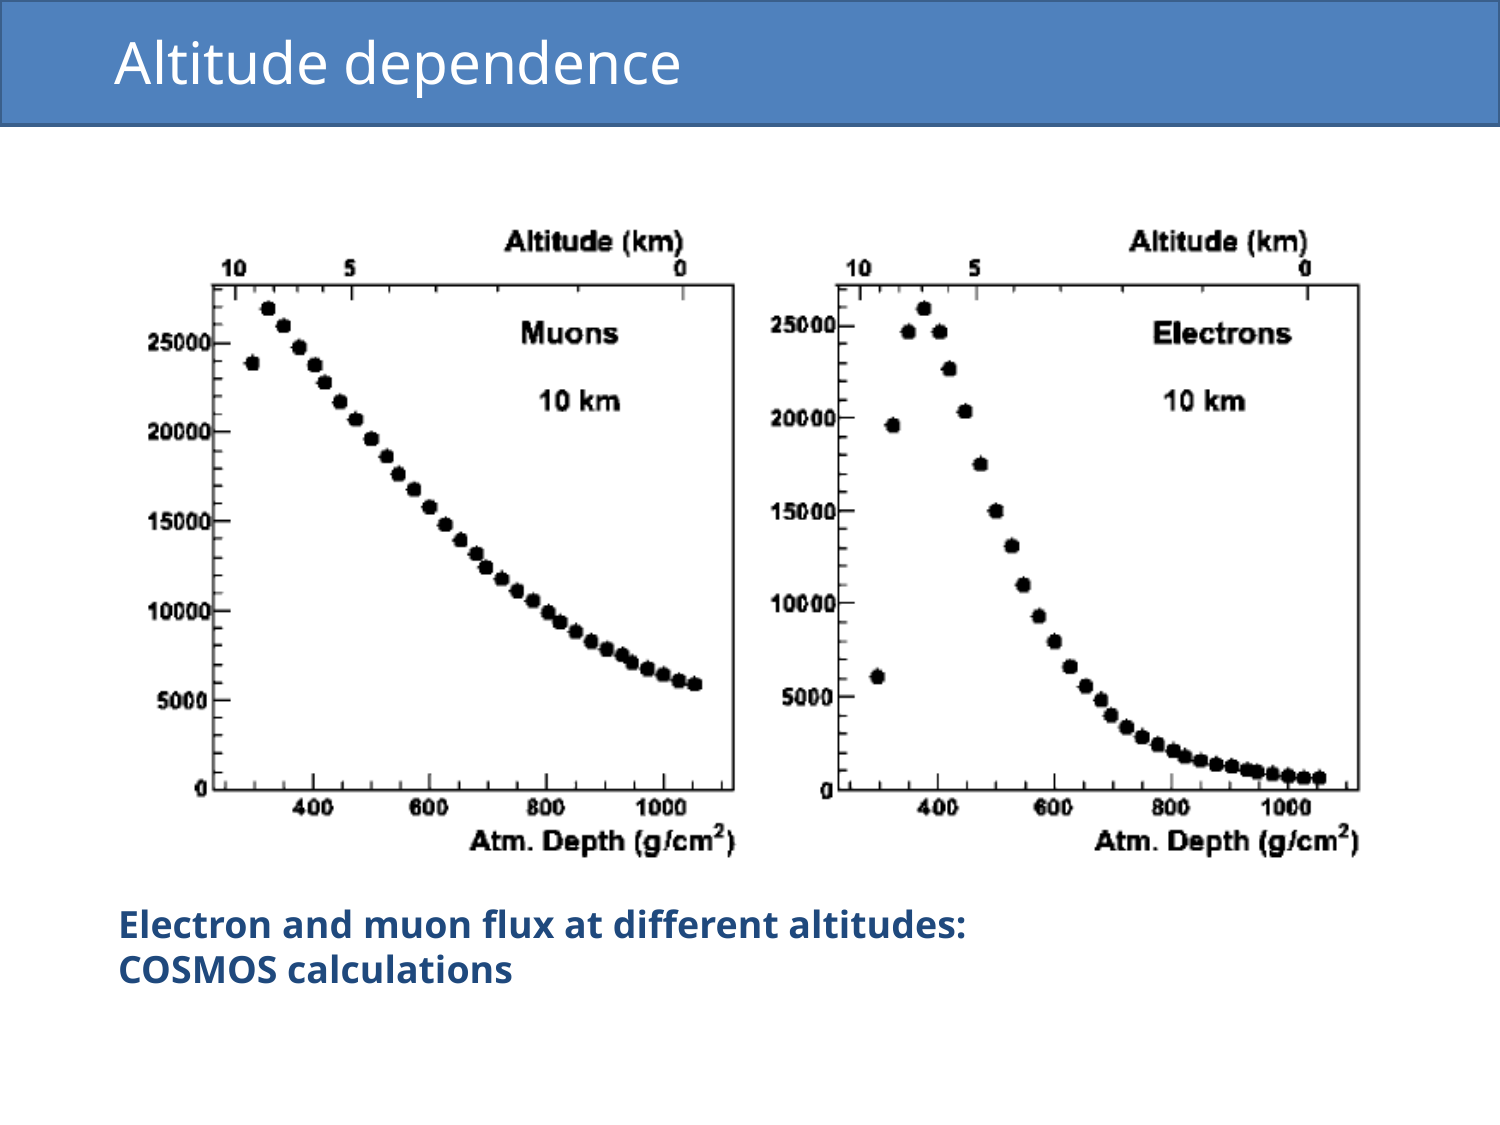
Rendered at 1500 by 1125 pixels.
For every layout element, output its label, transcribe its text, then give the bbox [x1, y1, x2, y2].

text_box Altitude dependence [100, 19, 1424, 104]
picture [123, 207, 1474, 880]
text_box Electron and muon flux at different altitudes: COSMOS calculations [103, 893, 993, 998]
text_box [0, 0, 1500, 127]
